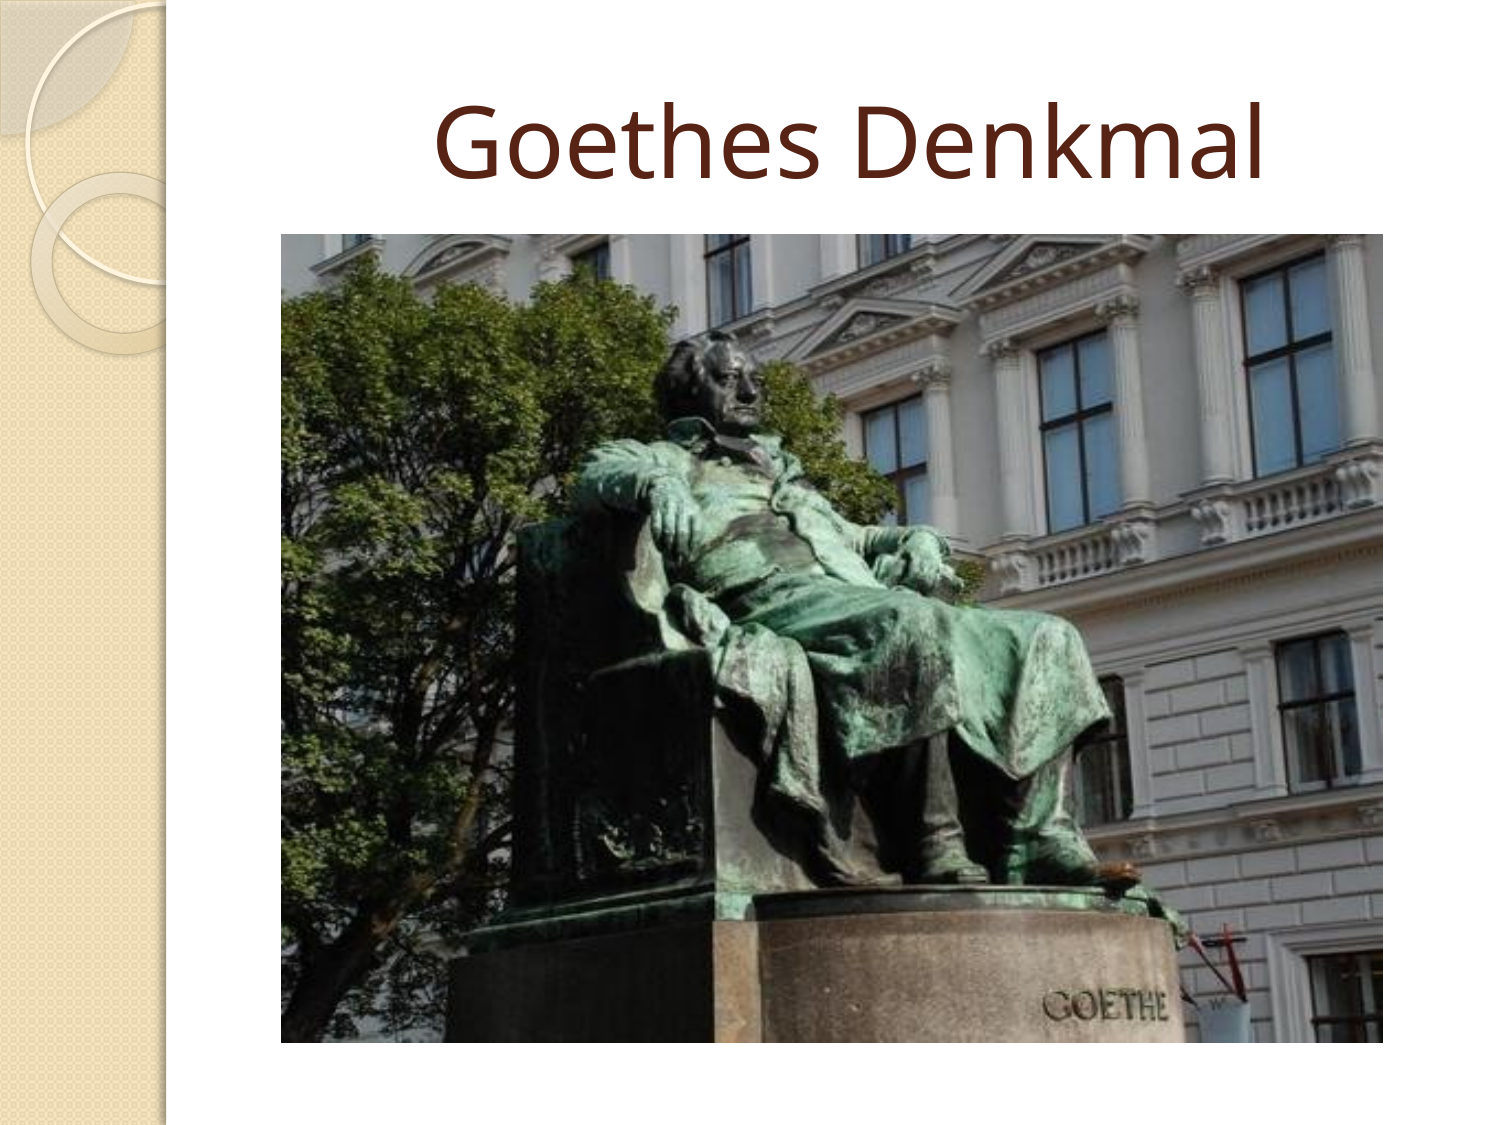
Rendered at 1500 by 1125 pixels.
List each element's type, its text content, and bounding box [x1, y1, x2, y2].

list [280, 234, 1383, 1044]
title Goethes Denkmal [235, 45, 1466, 233]
